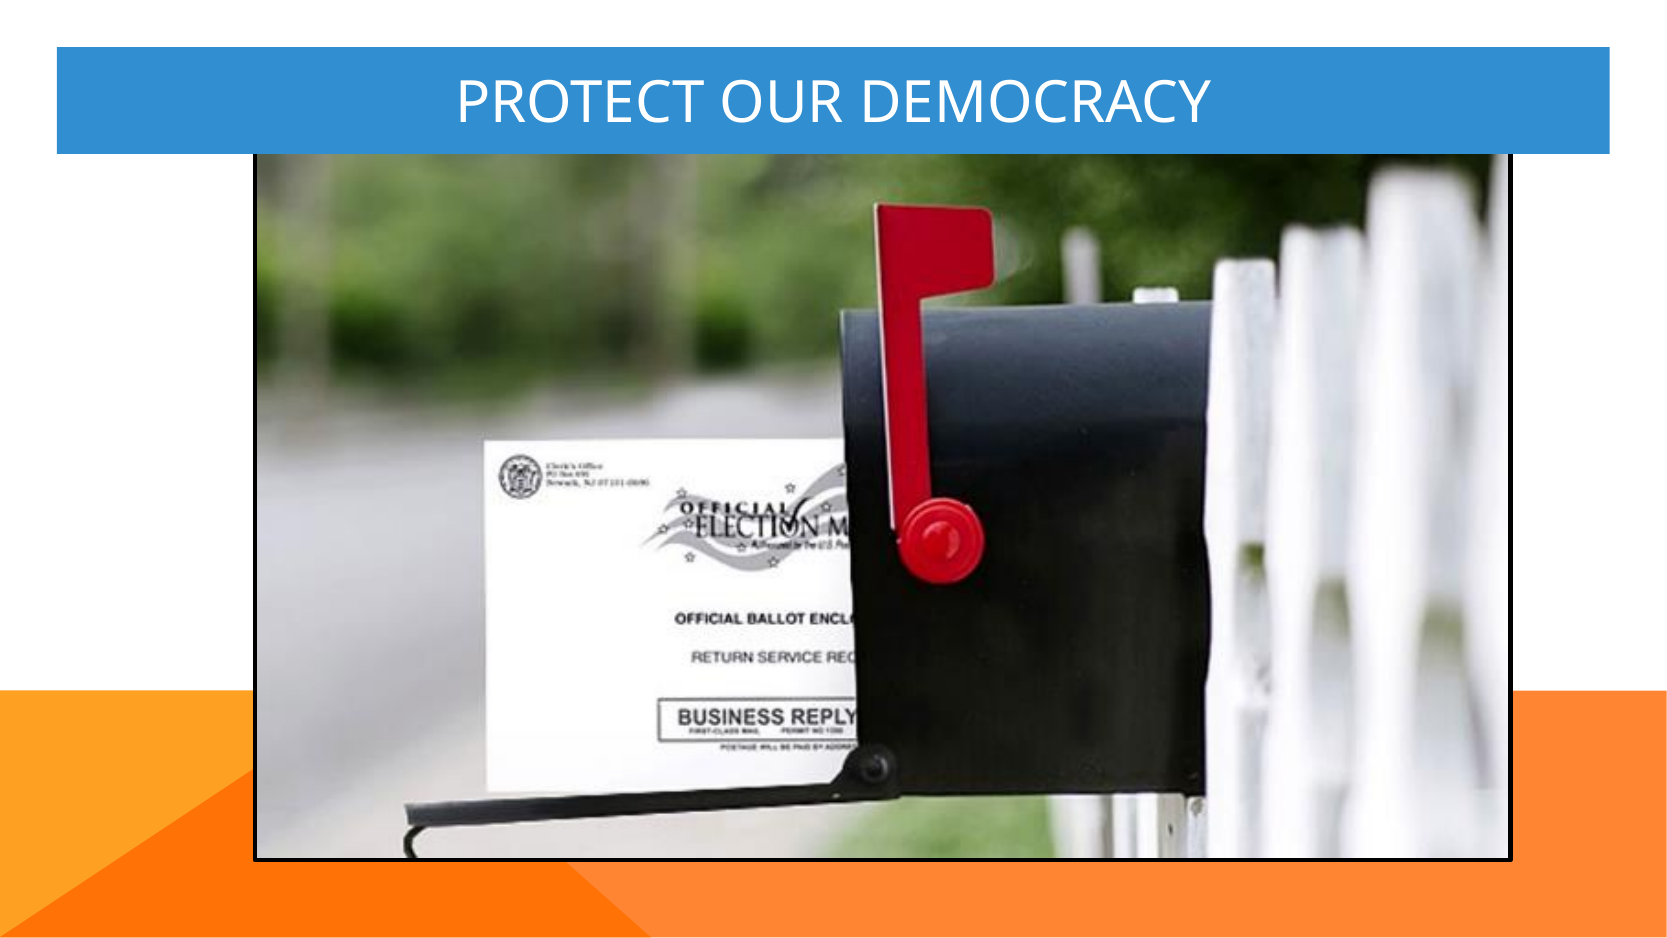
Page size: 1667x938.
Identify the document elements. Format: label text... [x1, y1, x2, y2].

text_box Protect our democracy [56, 47, 1610, 154]
picture [257, 153, 1509, 858]
